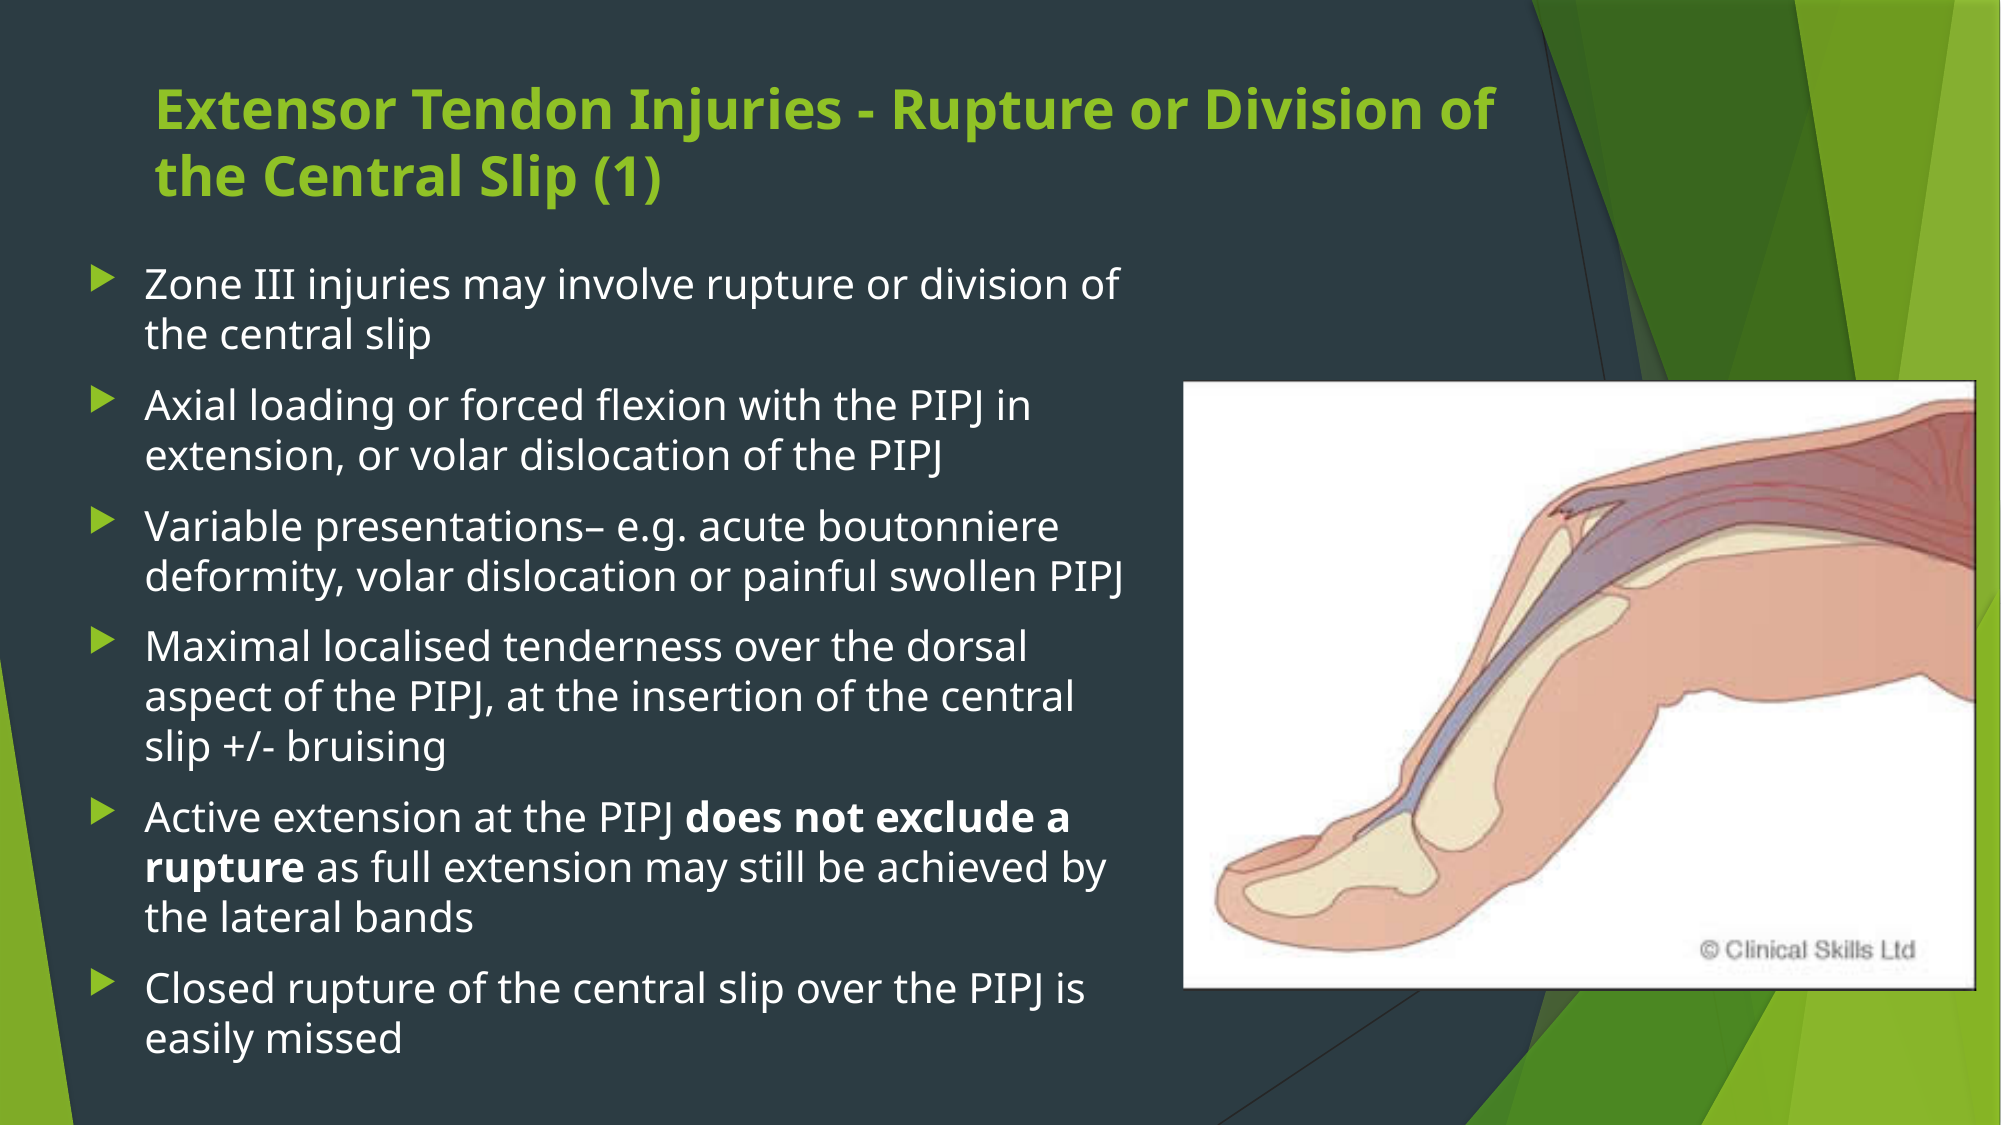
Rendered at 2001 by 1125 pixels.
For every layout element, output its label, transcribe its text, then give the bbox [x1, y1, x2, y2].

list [1182, 380, 1977, 992]
title Extensor Tendon Injuries - Rupture or Division of the Central Slip (1) [139, 66, 1550, 284]
list Zone III injuries may involve rupture or division of the central slip Axial loading or forced flexion with the PIPJ in extension, or volar dislocation of the PIPJ Variable presentations– e.g. acute boutonniere deformity, volar dislocation or painful swollen PIPJ Maximal localised tenderness over the dorsal aspect of the PIPJ, at the insertion of the central slip +/- bruising Active extension at the PIPJ does not exclude a rupture as full extension may still be achieved by the lateral bands Closed rupture of the central slip over the PIPJ is easily missed [72, 249, 1153, 1037]
